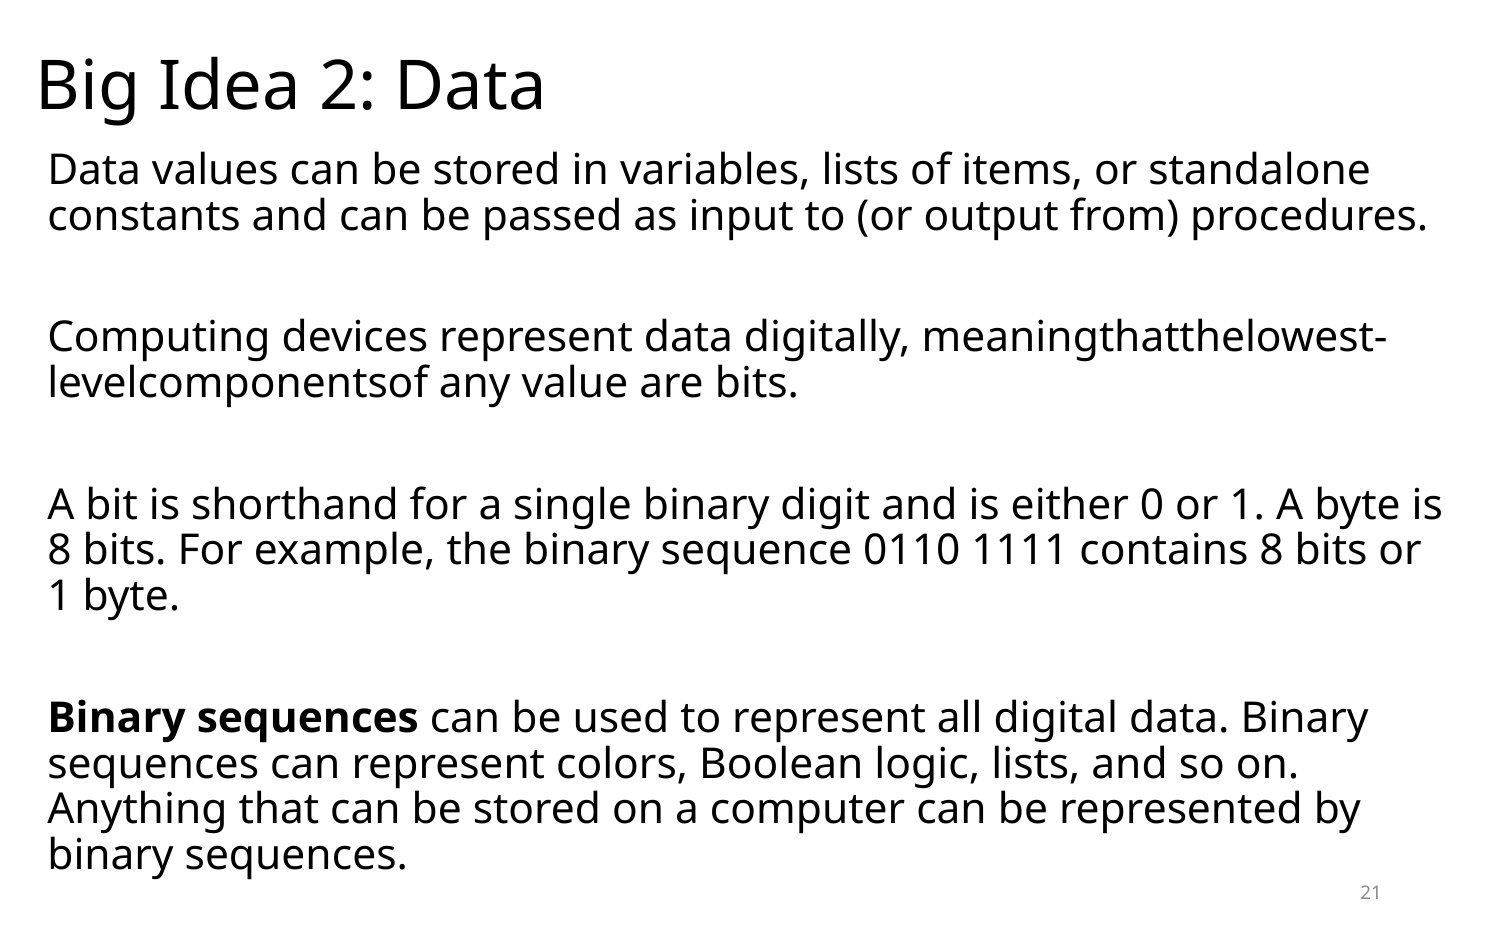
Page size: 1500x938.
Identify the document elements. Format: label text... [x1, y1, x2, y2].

list Data values can be stored in variables, lists of items, or standalone constants and can be passed as input to (or output from) procedures. Computing devices represent data digitally, meaningthatthelowest-levelcomponentsof any value are bits. ﻿ A bit is shorthand for a single binary digit and is either 0 or 1. A byte is 8 bits. For example, the binary sequence 0110 1111 contains 8 bits or 1 byte. ﻿Binary sequences can be used to represent all digital data. Binary sequences can represent colors, Boolean logic, lists, and so on. Anything that can be stored on a computer can be represented by binary sequences. [32, 140, 1460, 919]
slide_number 21 [1059, 868, 1397, 919]
title Big Idea 2: Data [20, 18, 1315, 157]
